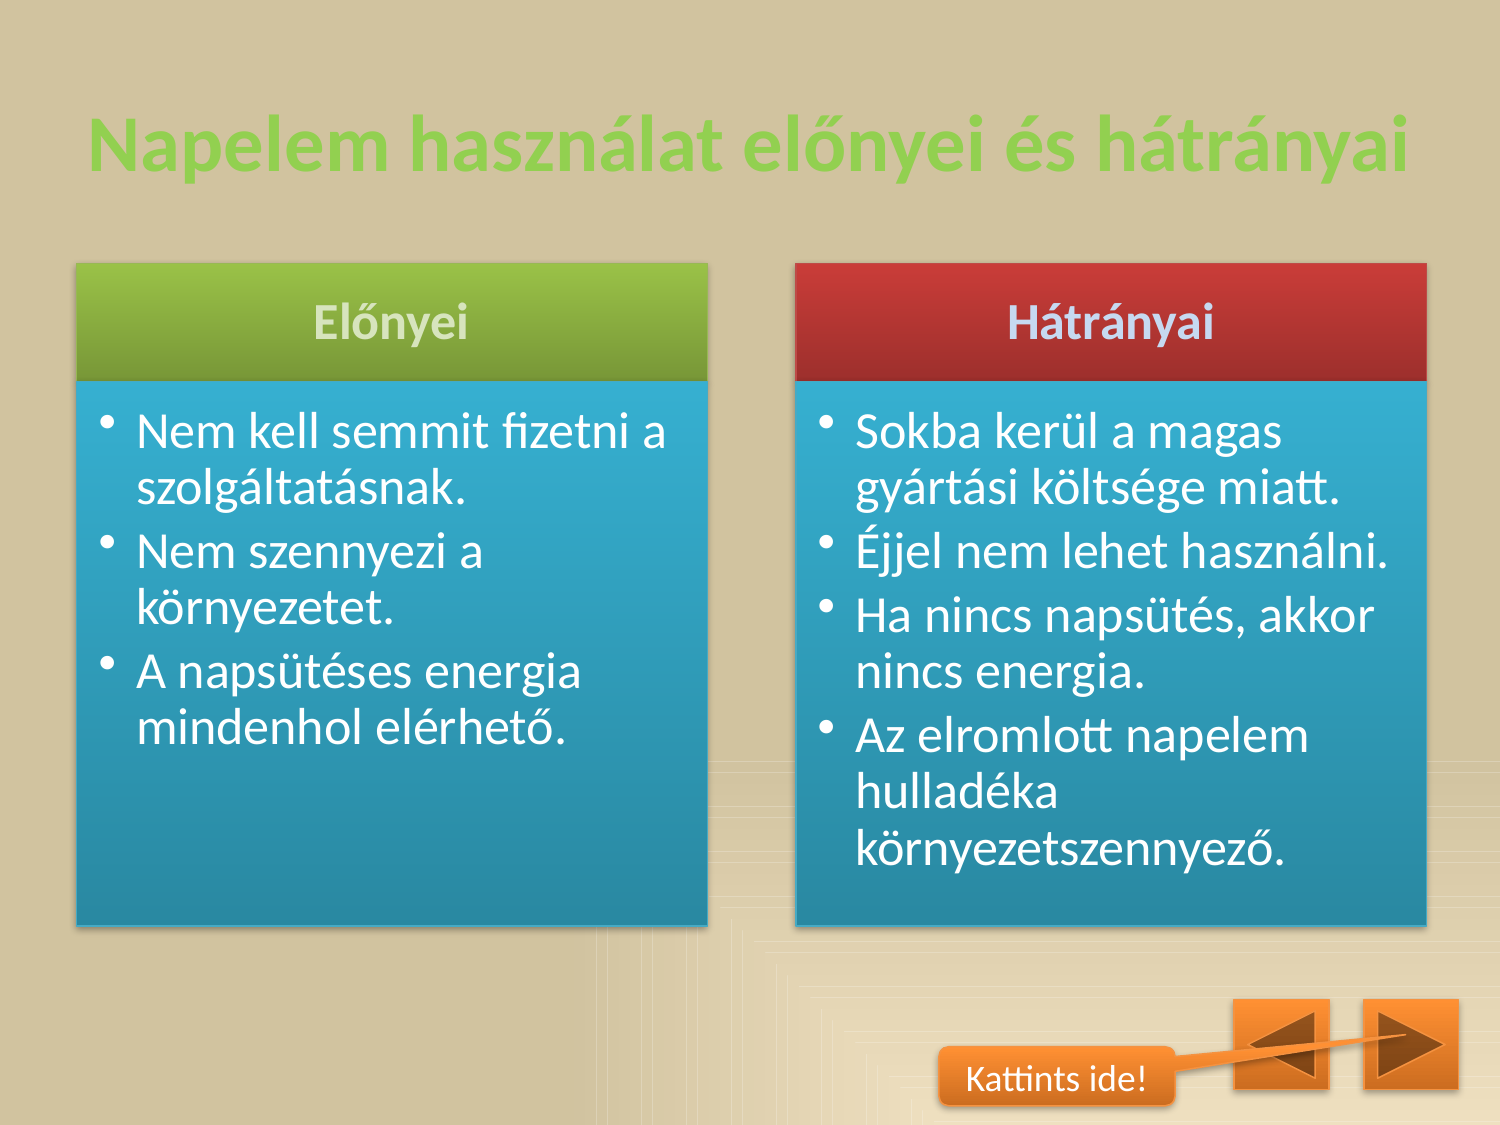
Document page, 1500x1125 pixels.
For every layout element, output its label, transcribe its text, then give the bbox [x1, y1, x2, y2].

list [76, 219, 1427, 970]
text_box [1363, 999, 1459, 1090]
title Napelem használat előnyei és hátrányai [29, 45, 1471, 233]
text_box [1233, 999, 1330, 1049]
text_box Kattints ide! [938, 1033, 1407, 1107]
text_box [1233, 1056, 1330, 1090]
